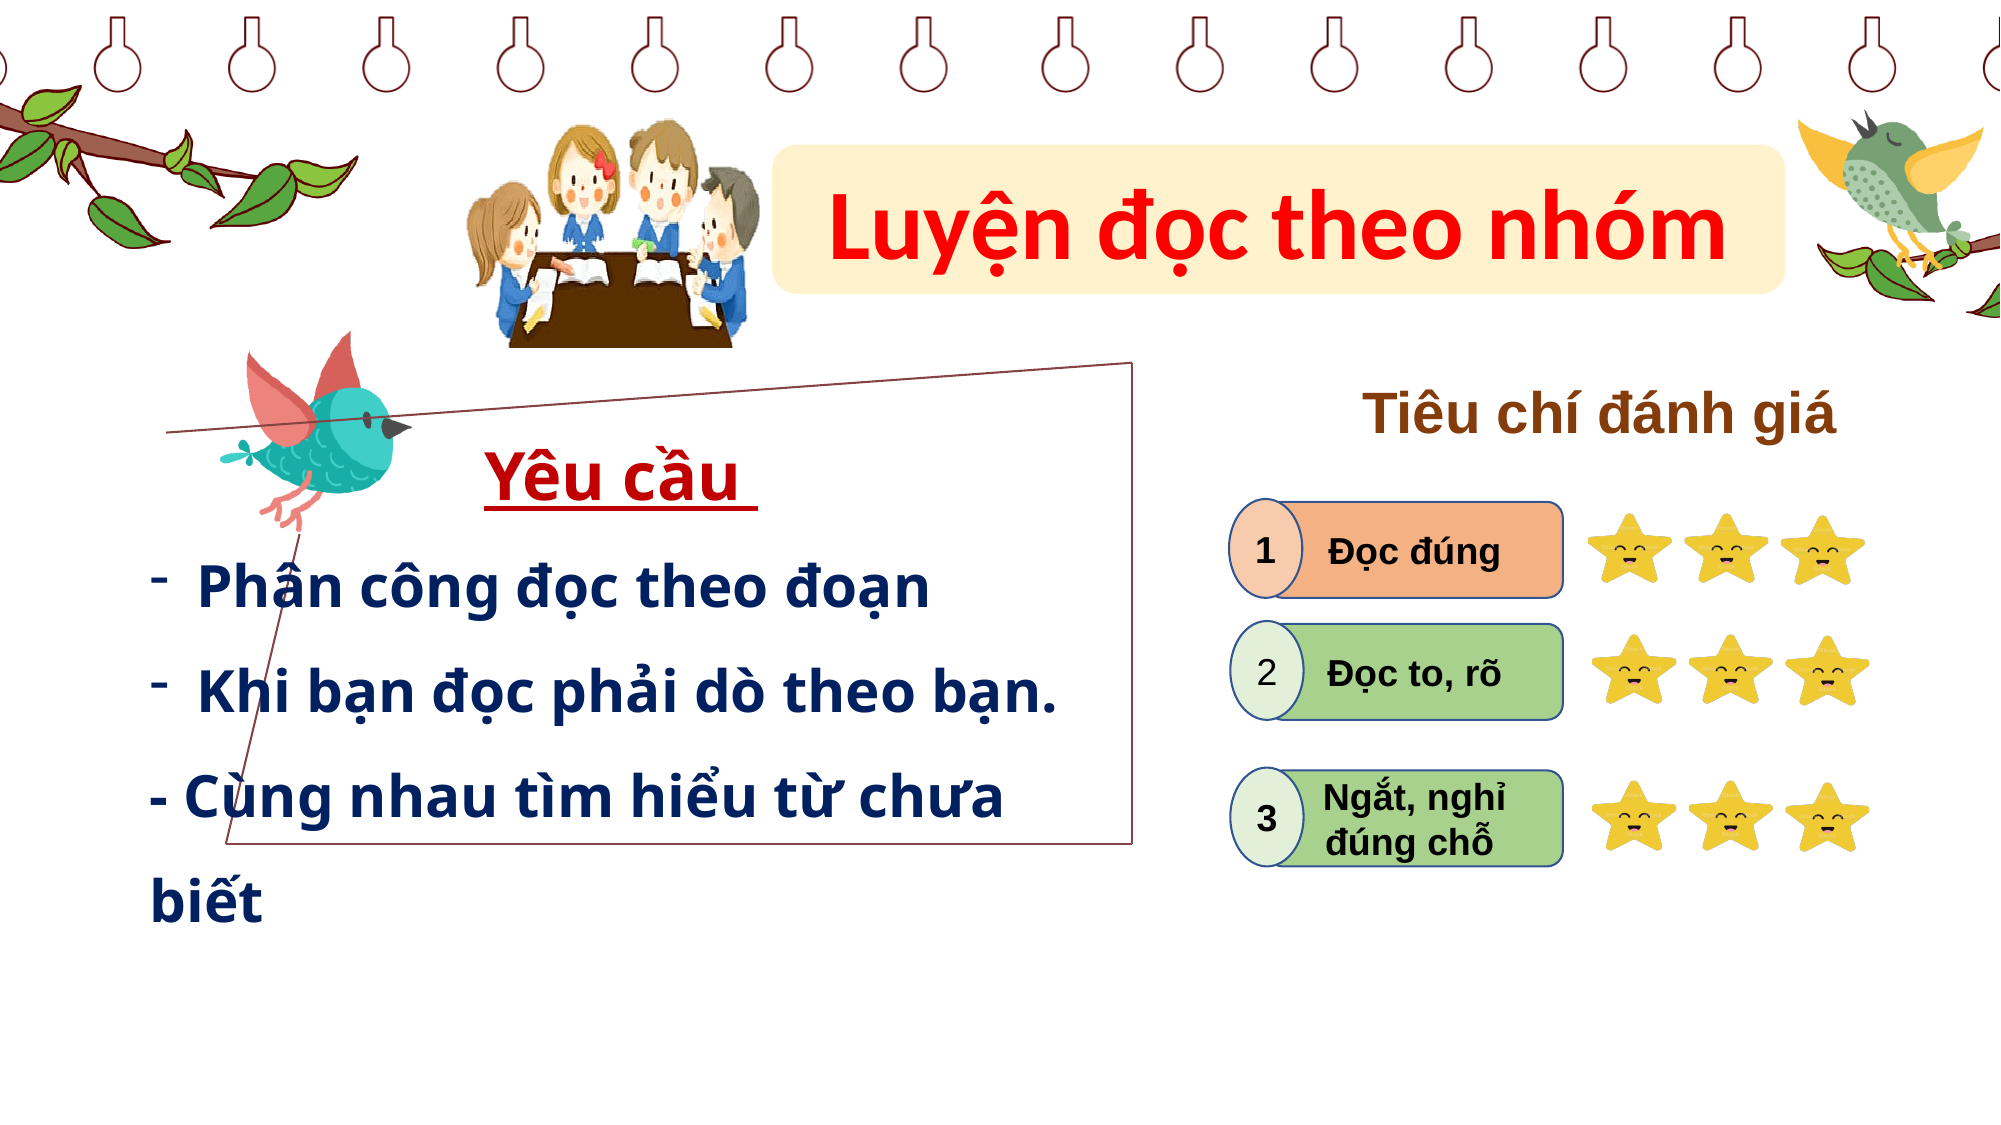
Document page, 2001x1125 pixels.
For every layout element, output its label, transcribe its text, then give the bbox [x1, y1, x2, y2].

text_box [1228, 367, 1872, 867]
text_box Yêu cầu Phân công đọc theo đoạn Khi bạn đọc phải dò theo bạn. - Cùng nhau tìm hiểu từ chưa biết [134, 386, 1108, 942]
picture [165, 331, 434, 535]
text_box Luyện đọc theo nhóm [773, 144, 1755, 294]
picture [0, 16, 2000, 249]
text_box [1755, 96, 2000, 318]
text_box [225, 362, 1133, 845]
picture [459, 105, 773, 348]
